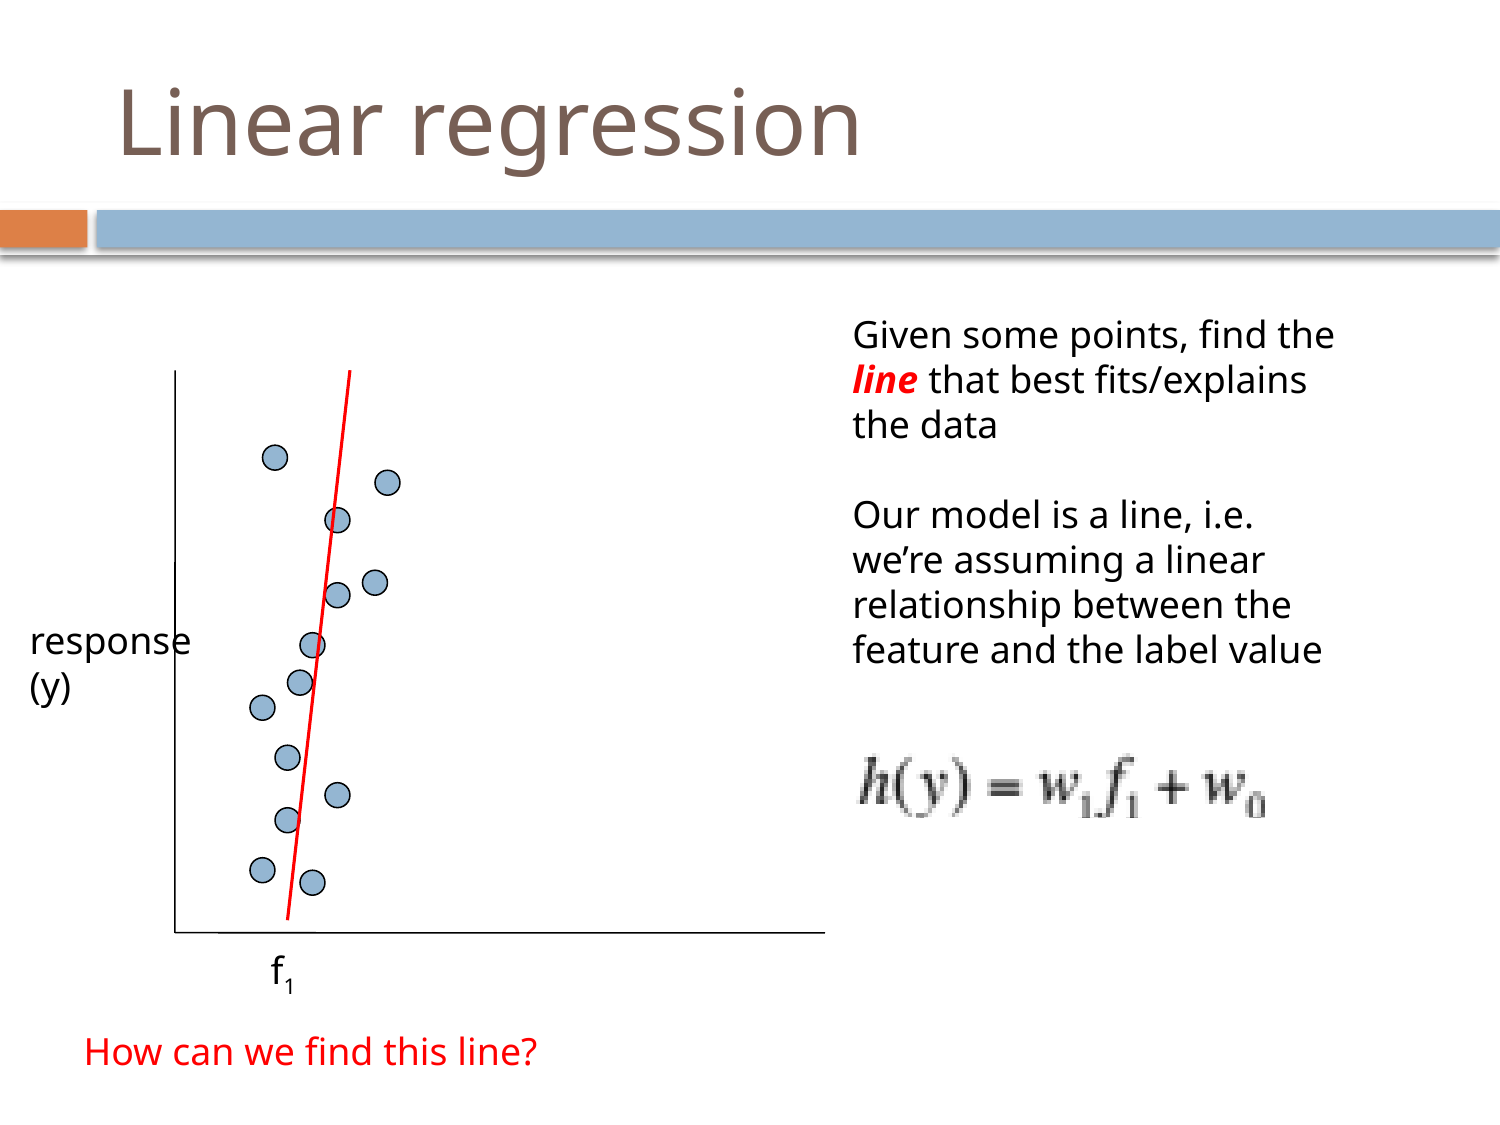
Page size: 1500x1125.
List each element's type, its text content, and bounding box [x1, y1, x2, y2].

text_box response (y) [14, 609, 363, 651]
text_box [362, 570, 388, 596]
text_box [849, 744, 1266, 819]
text_box [324, 782, 350, 808]
text_box [252, 715, 273, 721]
text_box [275, 807, 298, 833]
title Linear regression [100, 37, 1438, 200]
text_box [324, 509, 332, 531]
text_box [375, 470, 400, 496]
text_box [275, 745, 301, 771]
text_box [262, 445, 288, 471]
text_box [249, 857, 275, 883]
text_box [300, 870, 325, 896]
text_box Given some points, find the line that best fits/explains the data Our model is a line, i.e. we’re assuming a linear relationship between the feature and the label value [837, 303, 1363, 679]
text_box f1 [255, 943, 604, 1006]
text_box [43, 613, 595, 677]
text_box [334, 507, 350, 533]
text_box response (y) [14, 662, 363, 715]
text_box How can we find this line? [68, 1020, 732, 1081]
text_box [326, 582, 350, 608]
